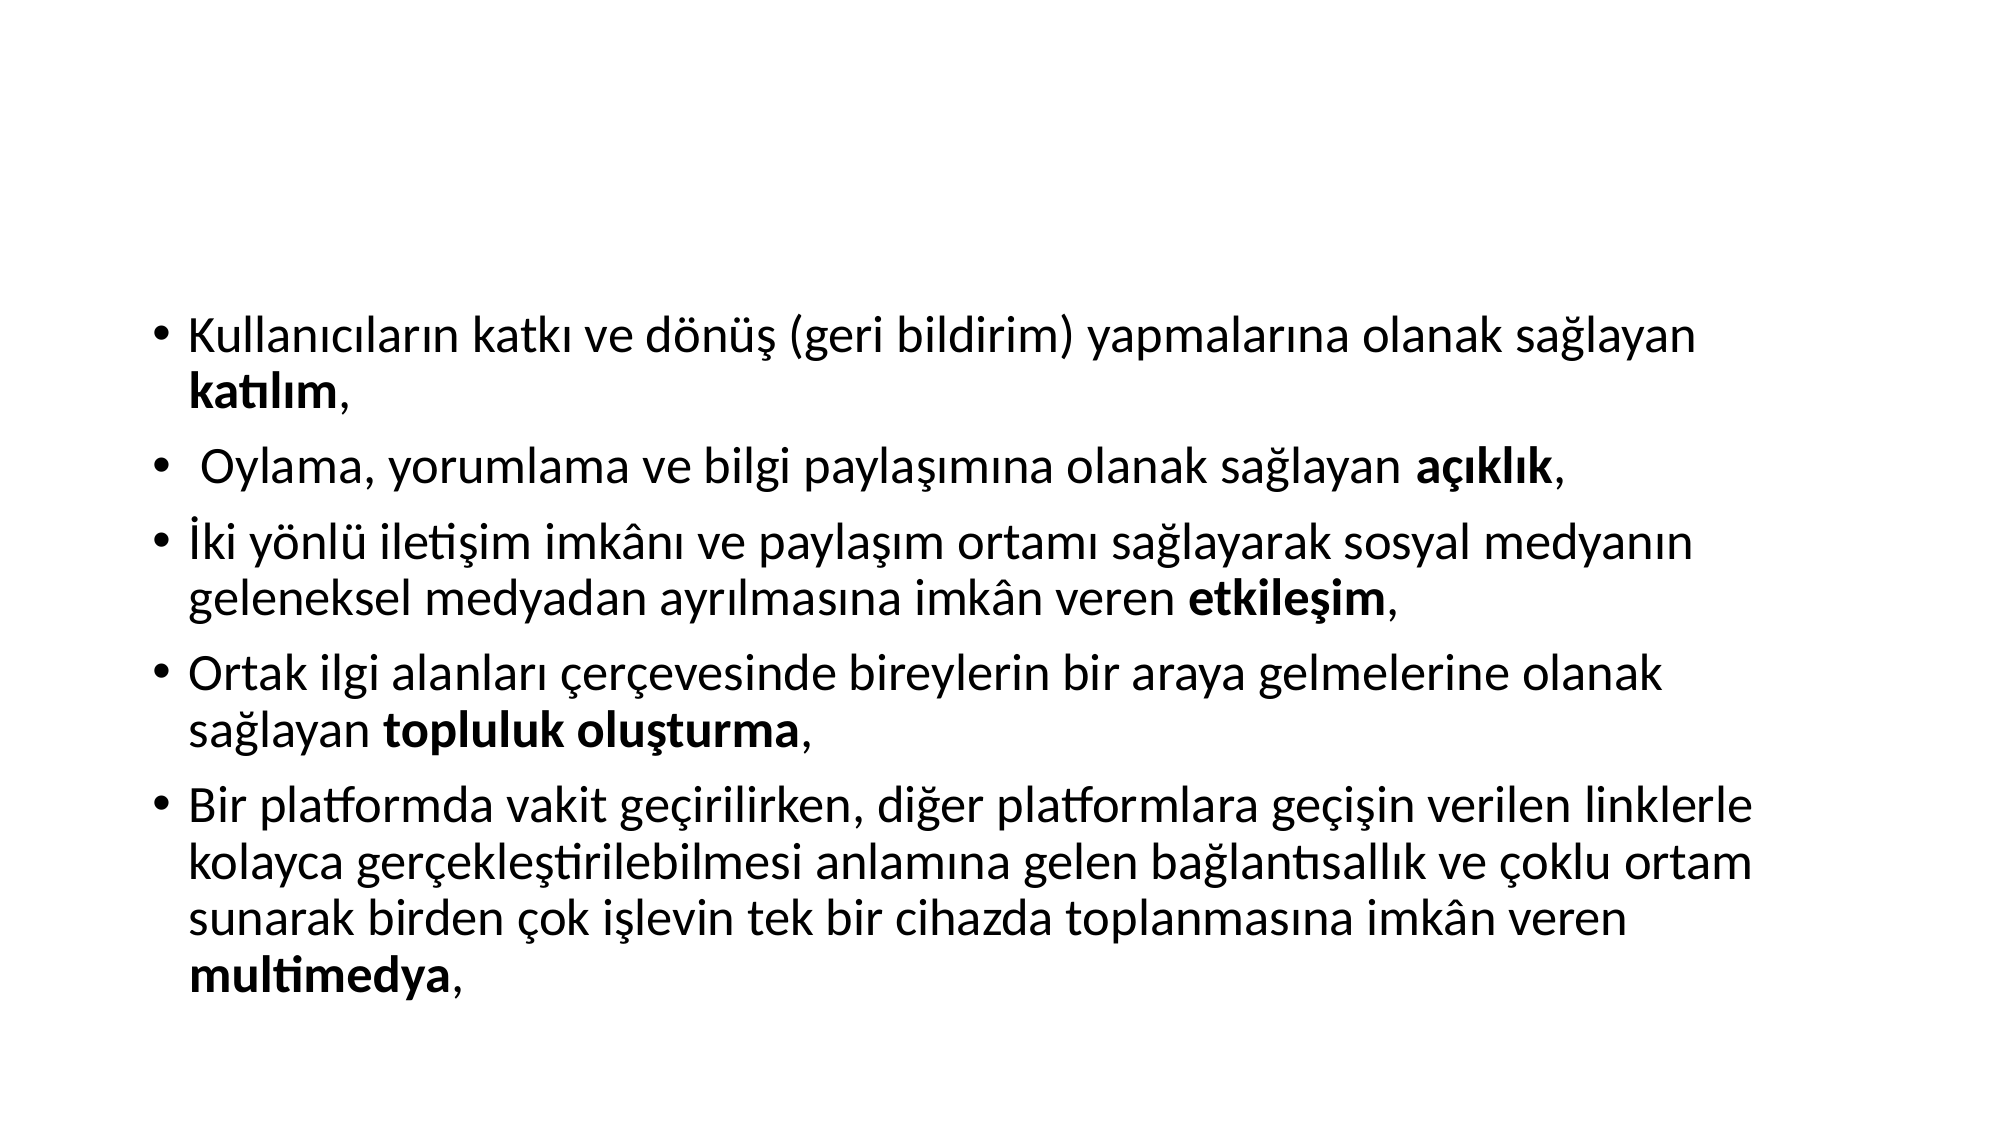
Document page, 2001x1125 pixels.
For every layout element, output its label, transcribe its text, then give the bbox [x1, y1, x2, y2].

list Kullanıcıların katkı ve dönüş (geri bildirim) yapmalarına olanak sağlayan katılım, Oylama, yorumlama ve bilgi paylaşımına olanak sağlayan açıklık, İki yönlü iletişim imkânı ve paylaşım ortamı sağlayarak sosyal medyanın geleneksel medyadan ayrılmasına imkân veren etkileşim, Ortak ilgi alanları çerçevesinde bireylerin bir araya gelmelerine olanak sağlayan topluluk oluşturma, Bir platformda vakit geçirilirken, diğer platformlara geçişin verilen linklerle kolayca gerçekleştirilebilmesi anlamına gelen bağlantısallık ve çoklu ortam sunarak birden çok işlevin tek bir cihazda toplanmasına imkân veren multimedya, [137, 299, 1863, 1014]
